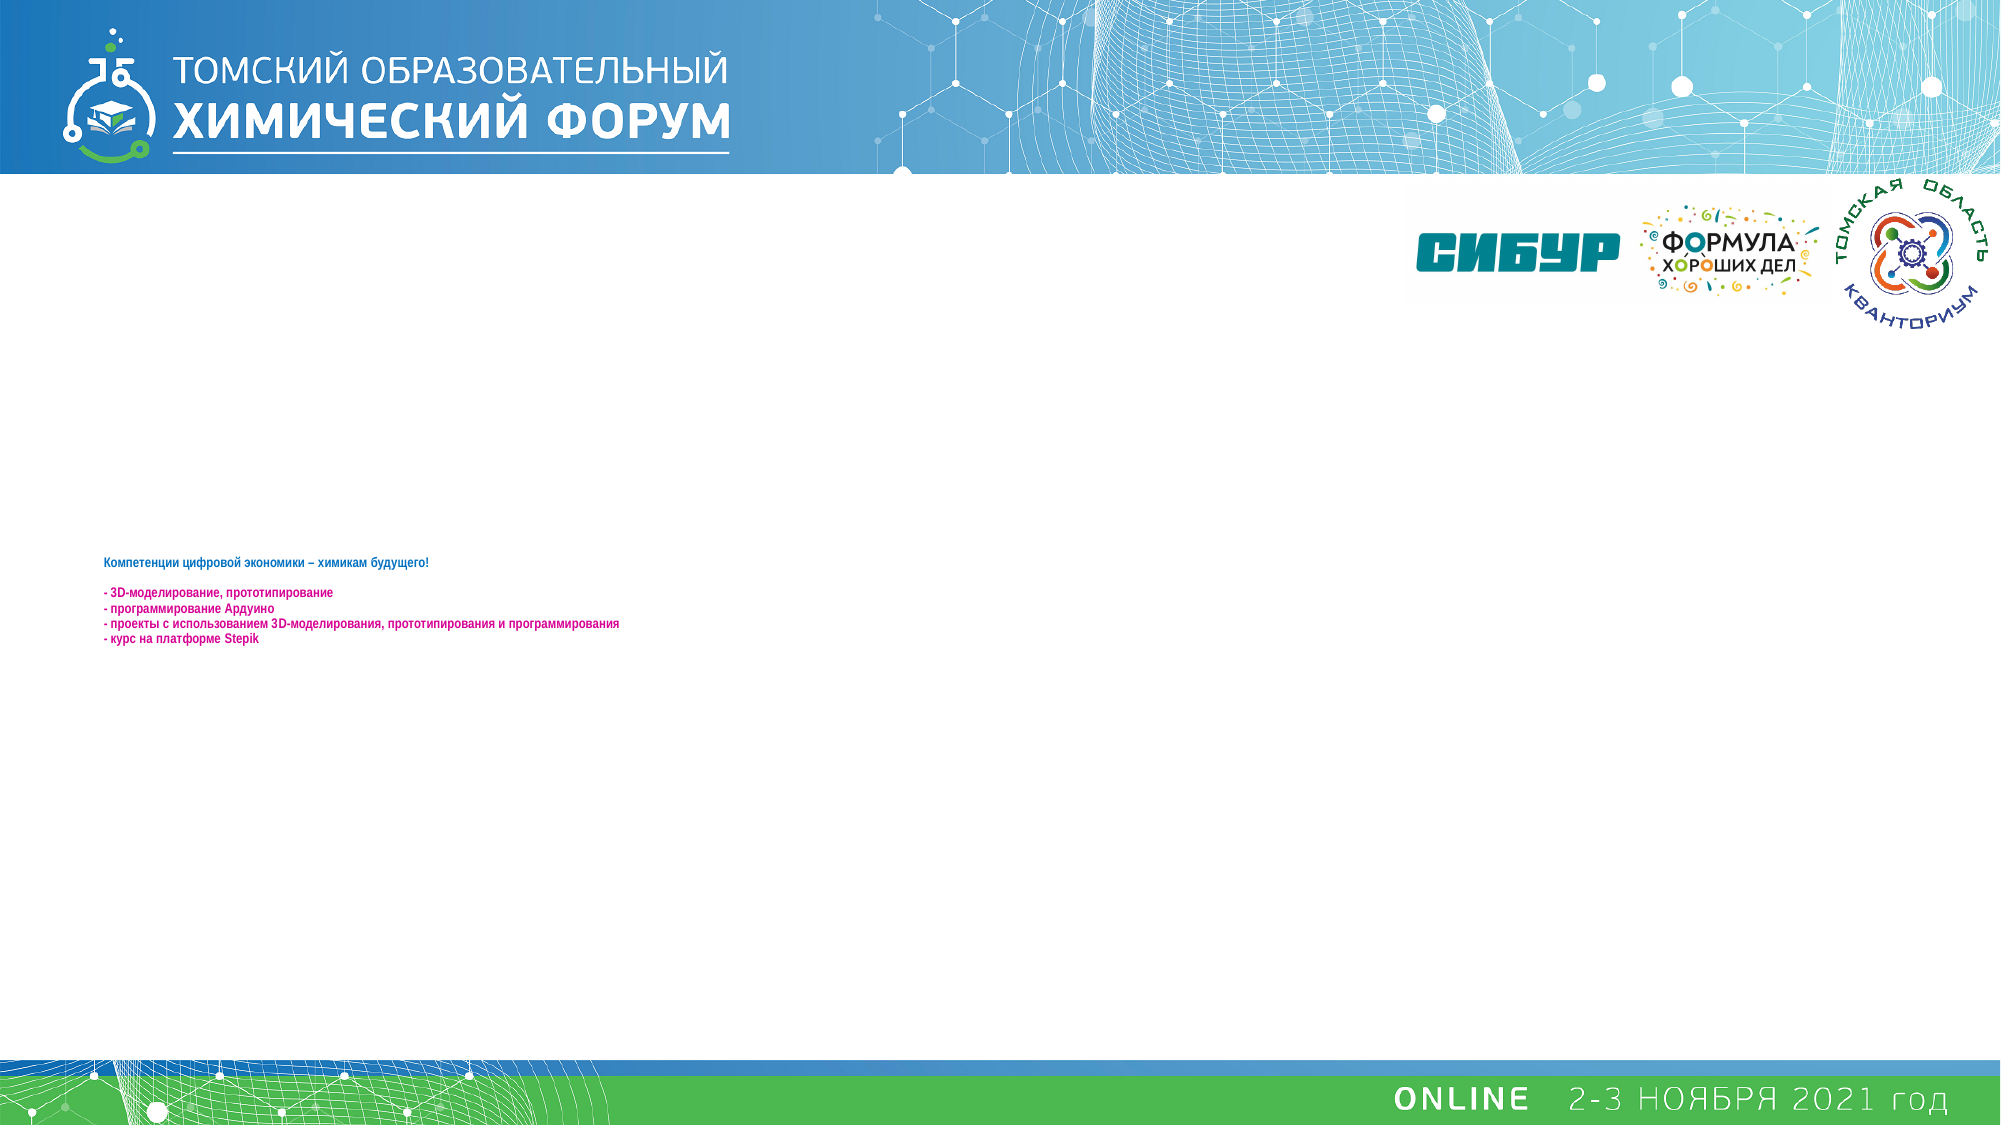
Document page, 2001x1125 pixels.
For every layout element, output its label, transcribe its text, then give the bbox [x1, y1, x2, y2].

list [1835, 178, 1988, 329]
title Компетенции цифровой экономики – химикам будущего! - 3D-моделирование, прототипирование - программирование Ардуино - проекты с использованием 3D-моделирования, прототипирования и программирования - курс на платформе Stepik [88, 546, 1954, 703]
picture [0, 0, 2001, 1125]
